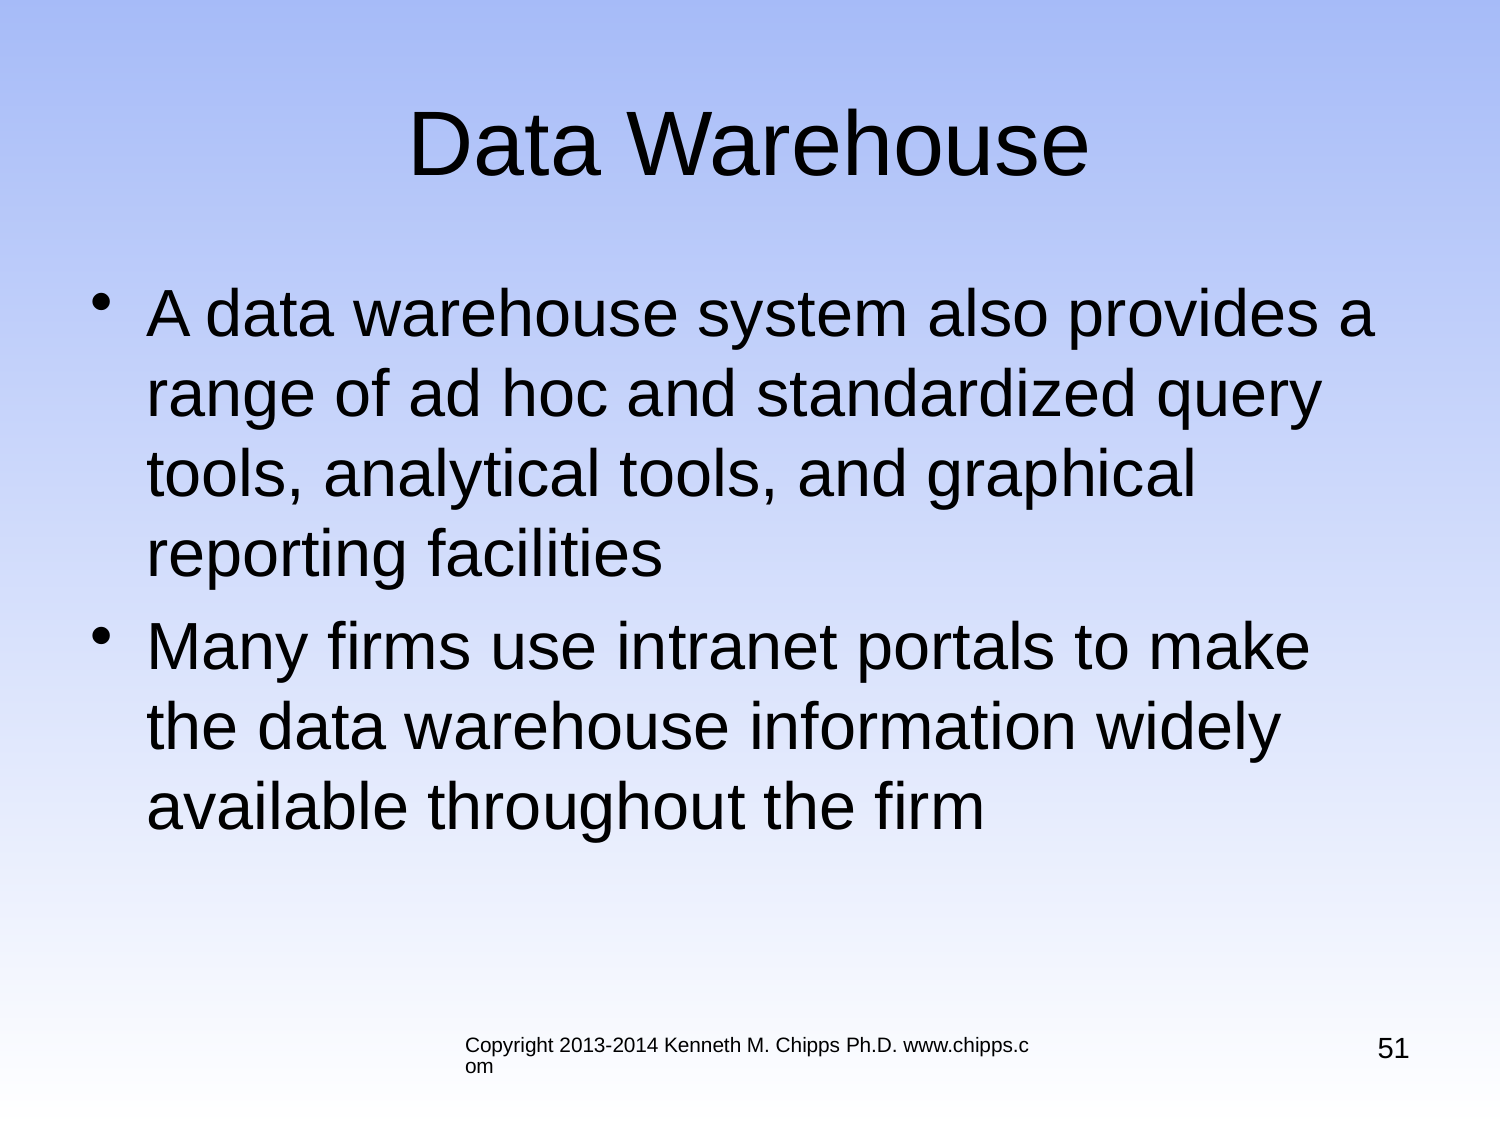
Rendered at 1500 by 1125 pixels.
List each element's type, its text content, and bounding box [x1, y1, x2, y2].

title Data Warehouse [74, 44, 1426, 233]
list A data warehouse system also provides a range of ad hoc and standardized query tools, analytical tools, and graphical reporting facilities Many firms use intranet portals to make the data warehouse information widely available throughout the firm [74, 262, 1426, 1006]
footer Copyright 2013-2014 Kenneth M. Chipps Ph.D. www.chipps.com [449, 1024, 1051, 1103]
slide_number 51 [1074, 1021, 1426, 1101]
